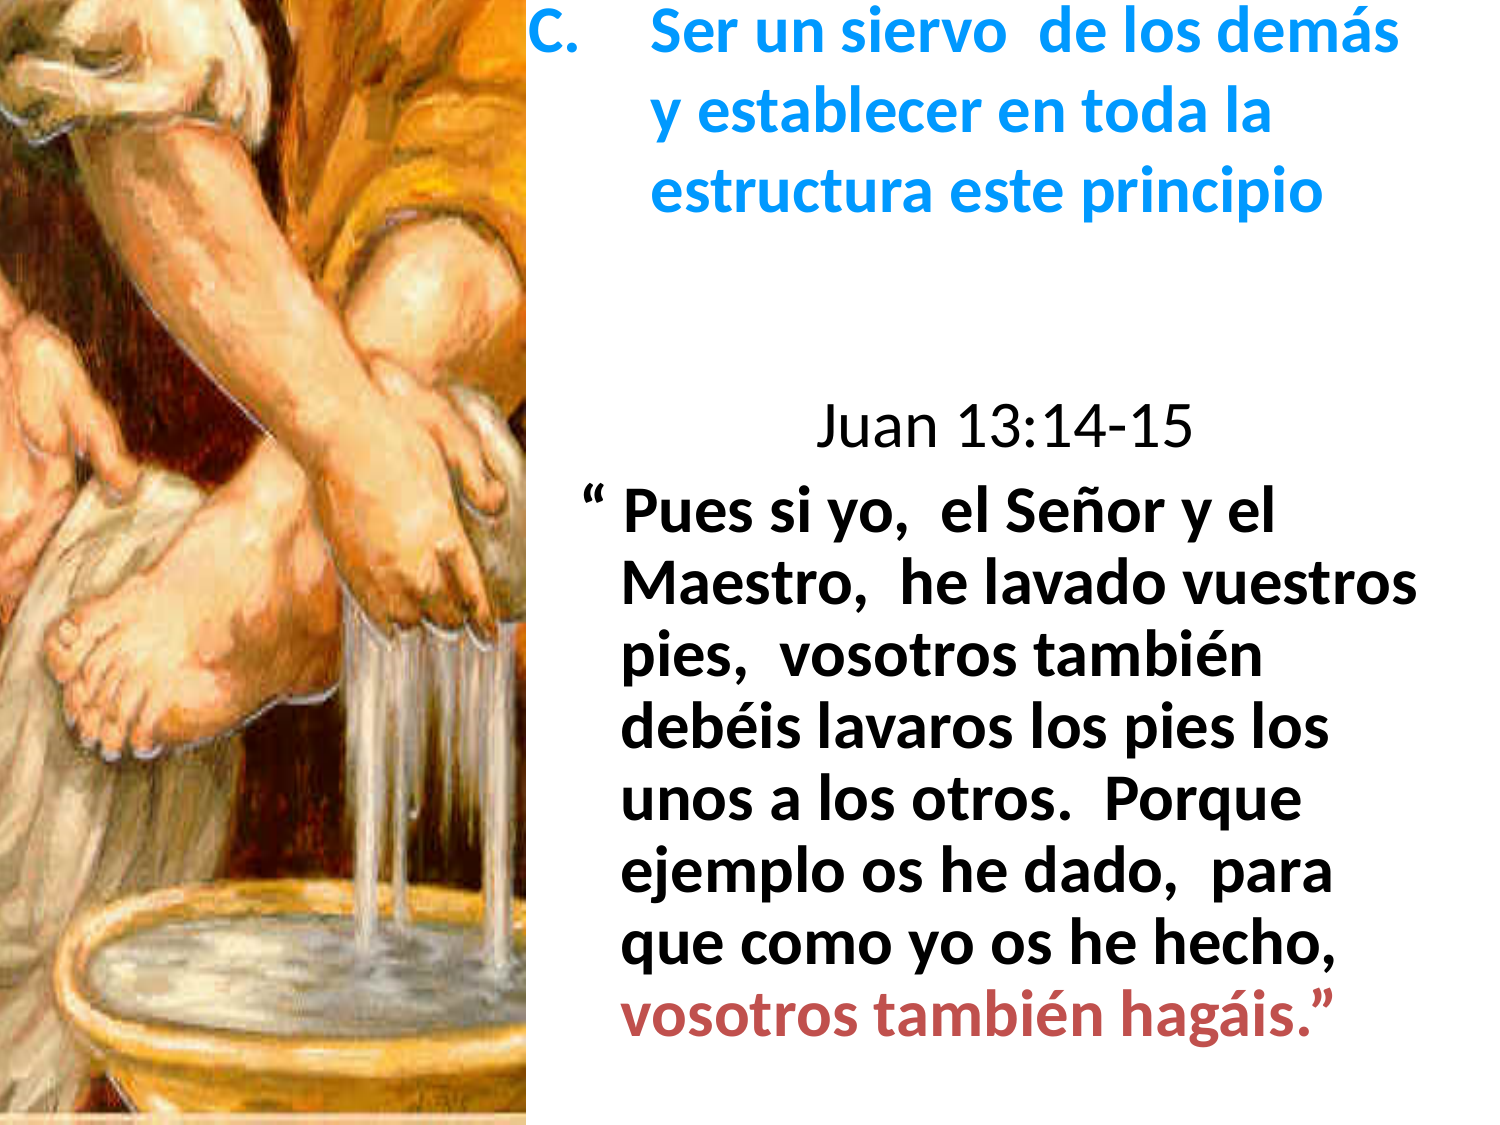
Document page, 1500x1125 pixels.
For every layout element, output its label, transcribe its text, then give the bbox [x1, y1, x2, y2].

picture [0, 0, 526, 1125]
title Ser un siervo de los demás y establecer en toda la estructura este principio [530, 101, 1427, 290]
list Juan 13:14-15 “ Pues si yo, el Señor y el Maestro, he lavado vuestros pies, vosotros también debéis lavaros los pies los unos a los otros. Porque ejemplo os he dado, para que como yo os he hecho, vosotros también hagáis.” [548, 382, 1463, 1125]
